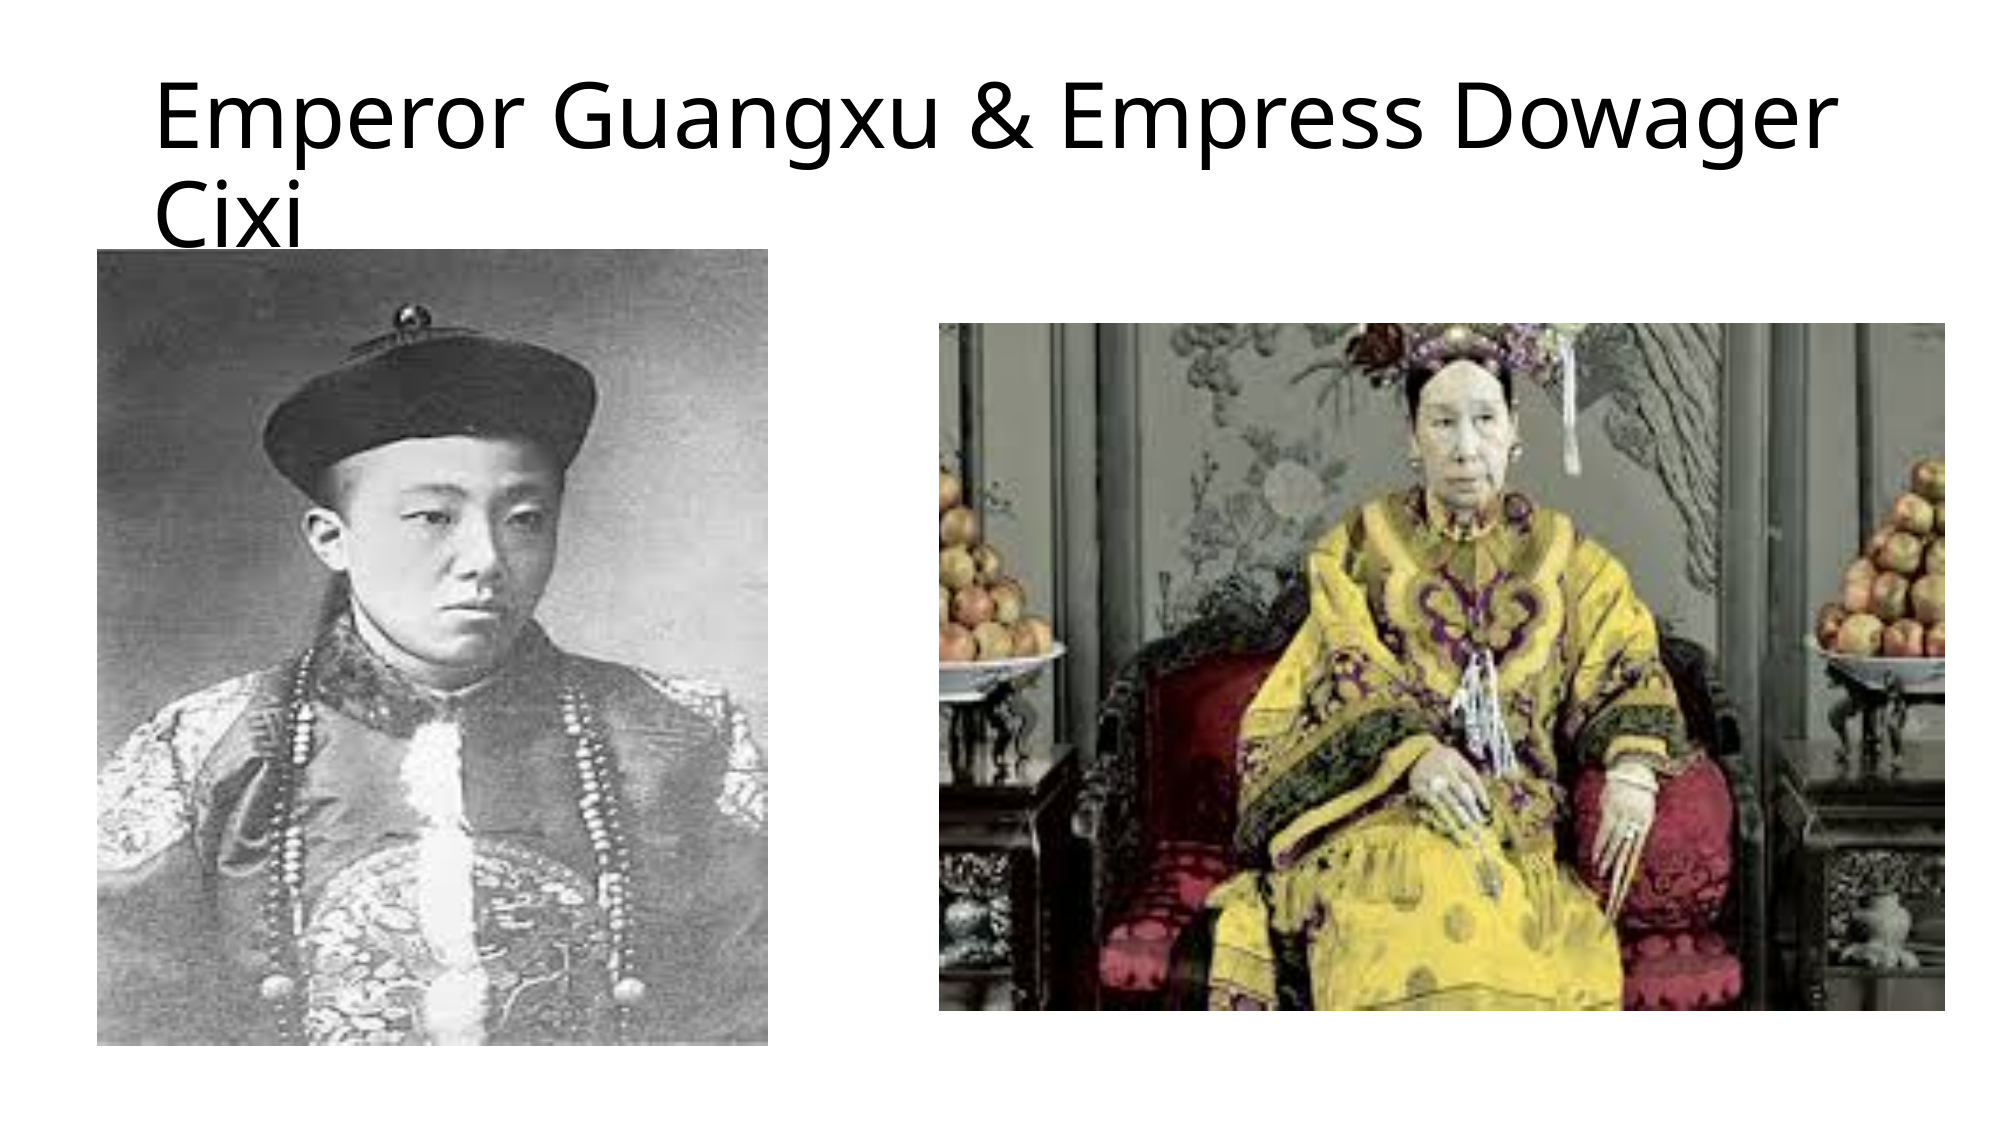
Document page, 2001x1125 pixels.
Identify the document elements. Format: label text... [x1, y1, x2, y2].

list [939, 323, 1945, 1011]
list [97, 249, 768, 1047]
title Emperor Guangxu & Empress Dowager Cixi [137, 59, 1863, 278]
